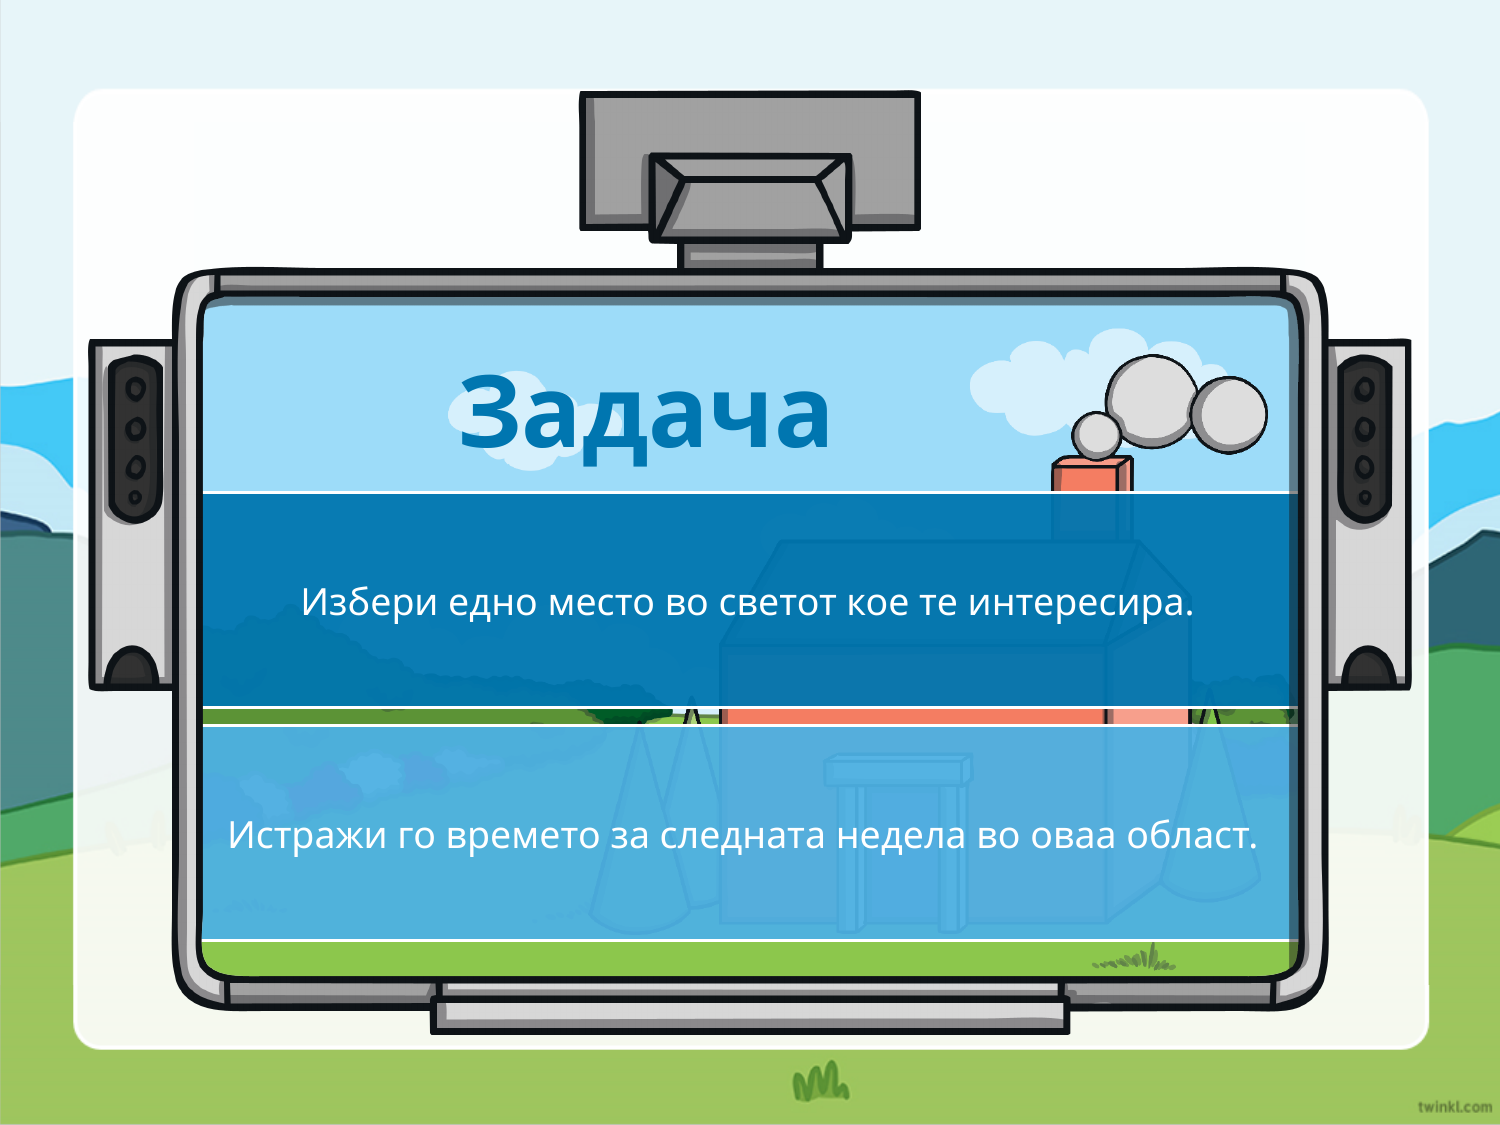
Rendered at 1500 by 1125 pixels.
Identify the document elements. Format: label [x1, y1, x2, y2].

text_box [0, 0, 1500, 1125]
picture [88, 90, 1412, 1035]
